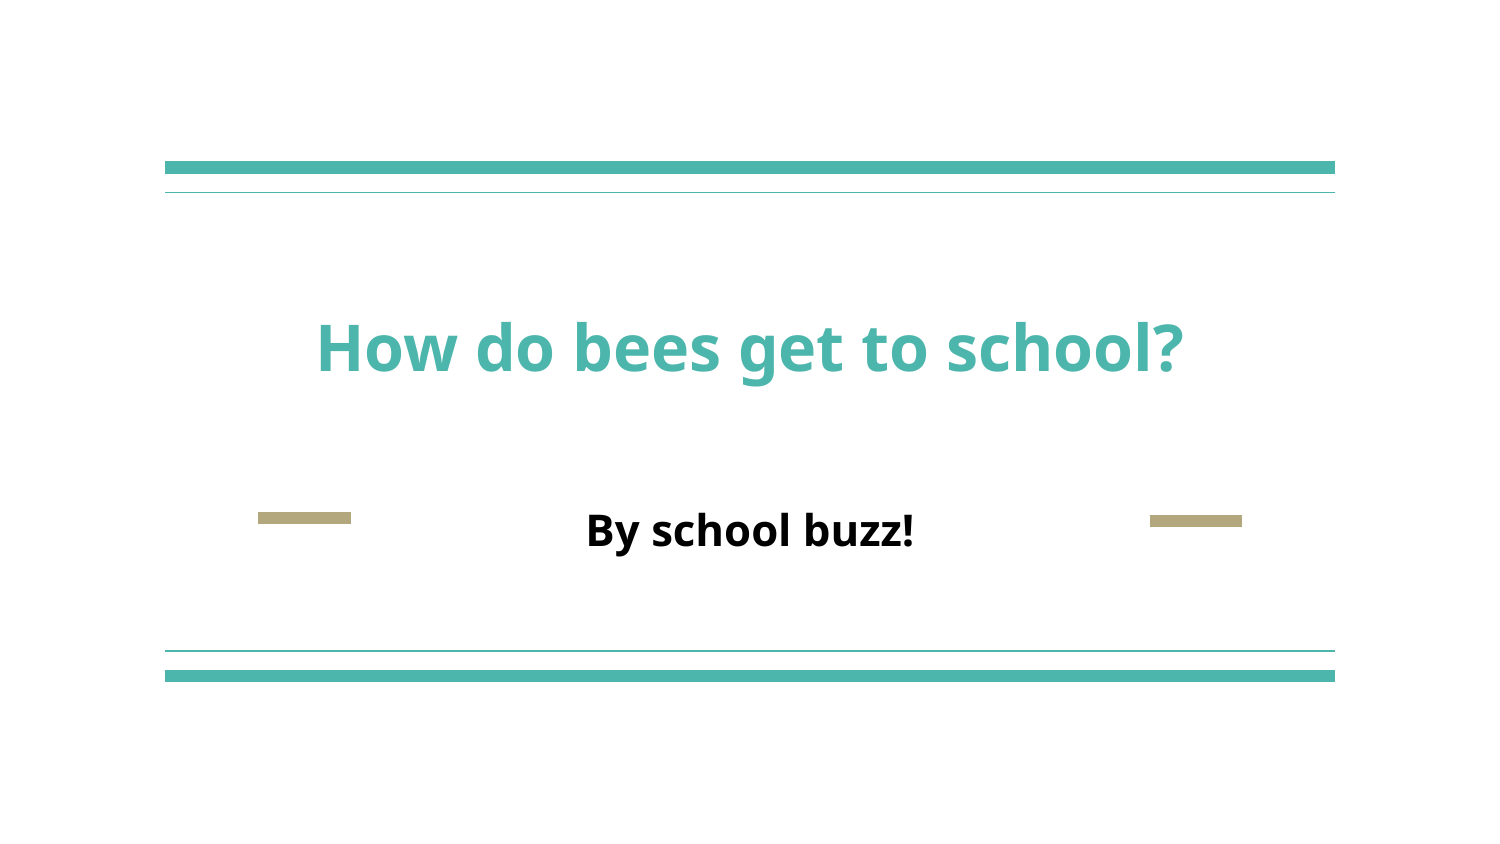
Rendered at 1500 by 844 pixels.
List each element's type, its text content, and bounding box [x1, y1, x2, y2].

text_box By school buzz! [343, 487, 1157, 570]
text_box How do bees get to school? [277, 291, 1223, 400]
